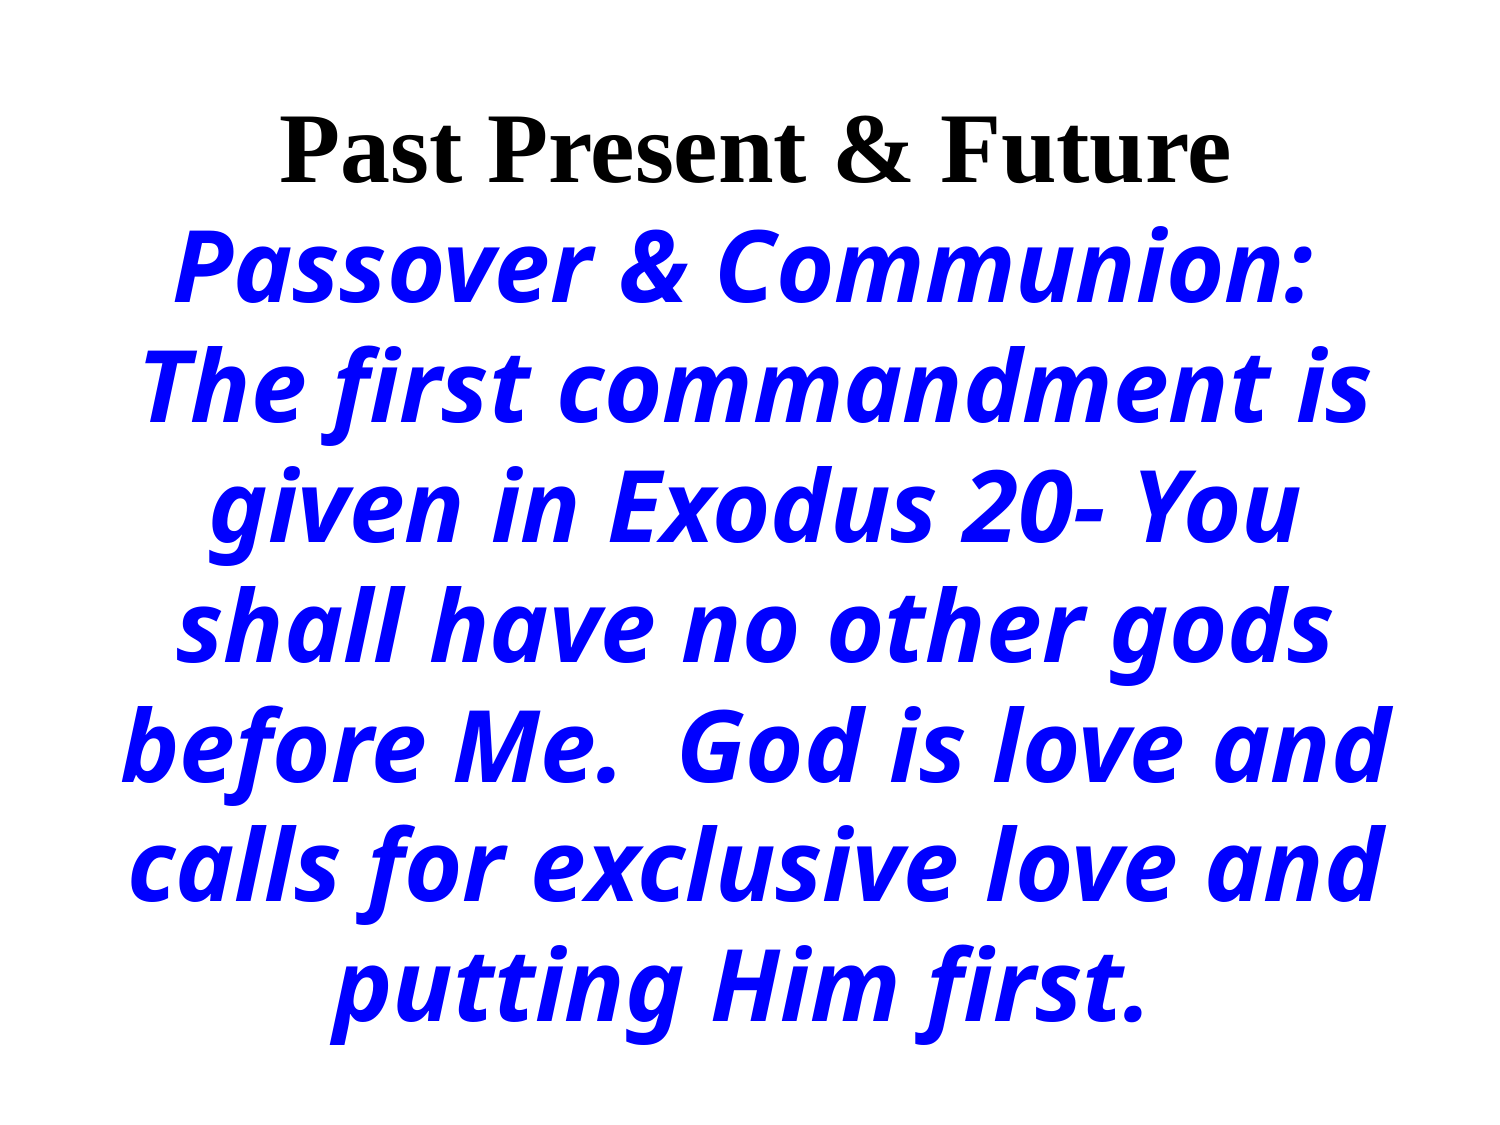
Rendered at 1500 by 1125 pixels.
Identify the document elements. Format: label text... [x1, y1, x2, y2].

text_box Past Present & Future Passover & Communion: The first commandment is given in Exodus 20- You shall have no other gods before Me. God is love and calls for exclusive love and putting Him first. [87, 74, 1425, 1050]
